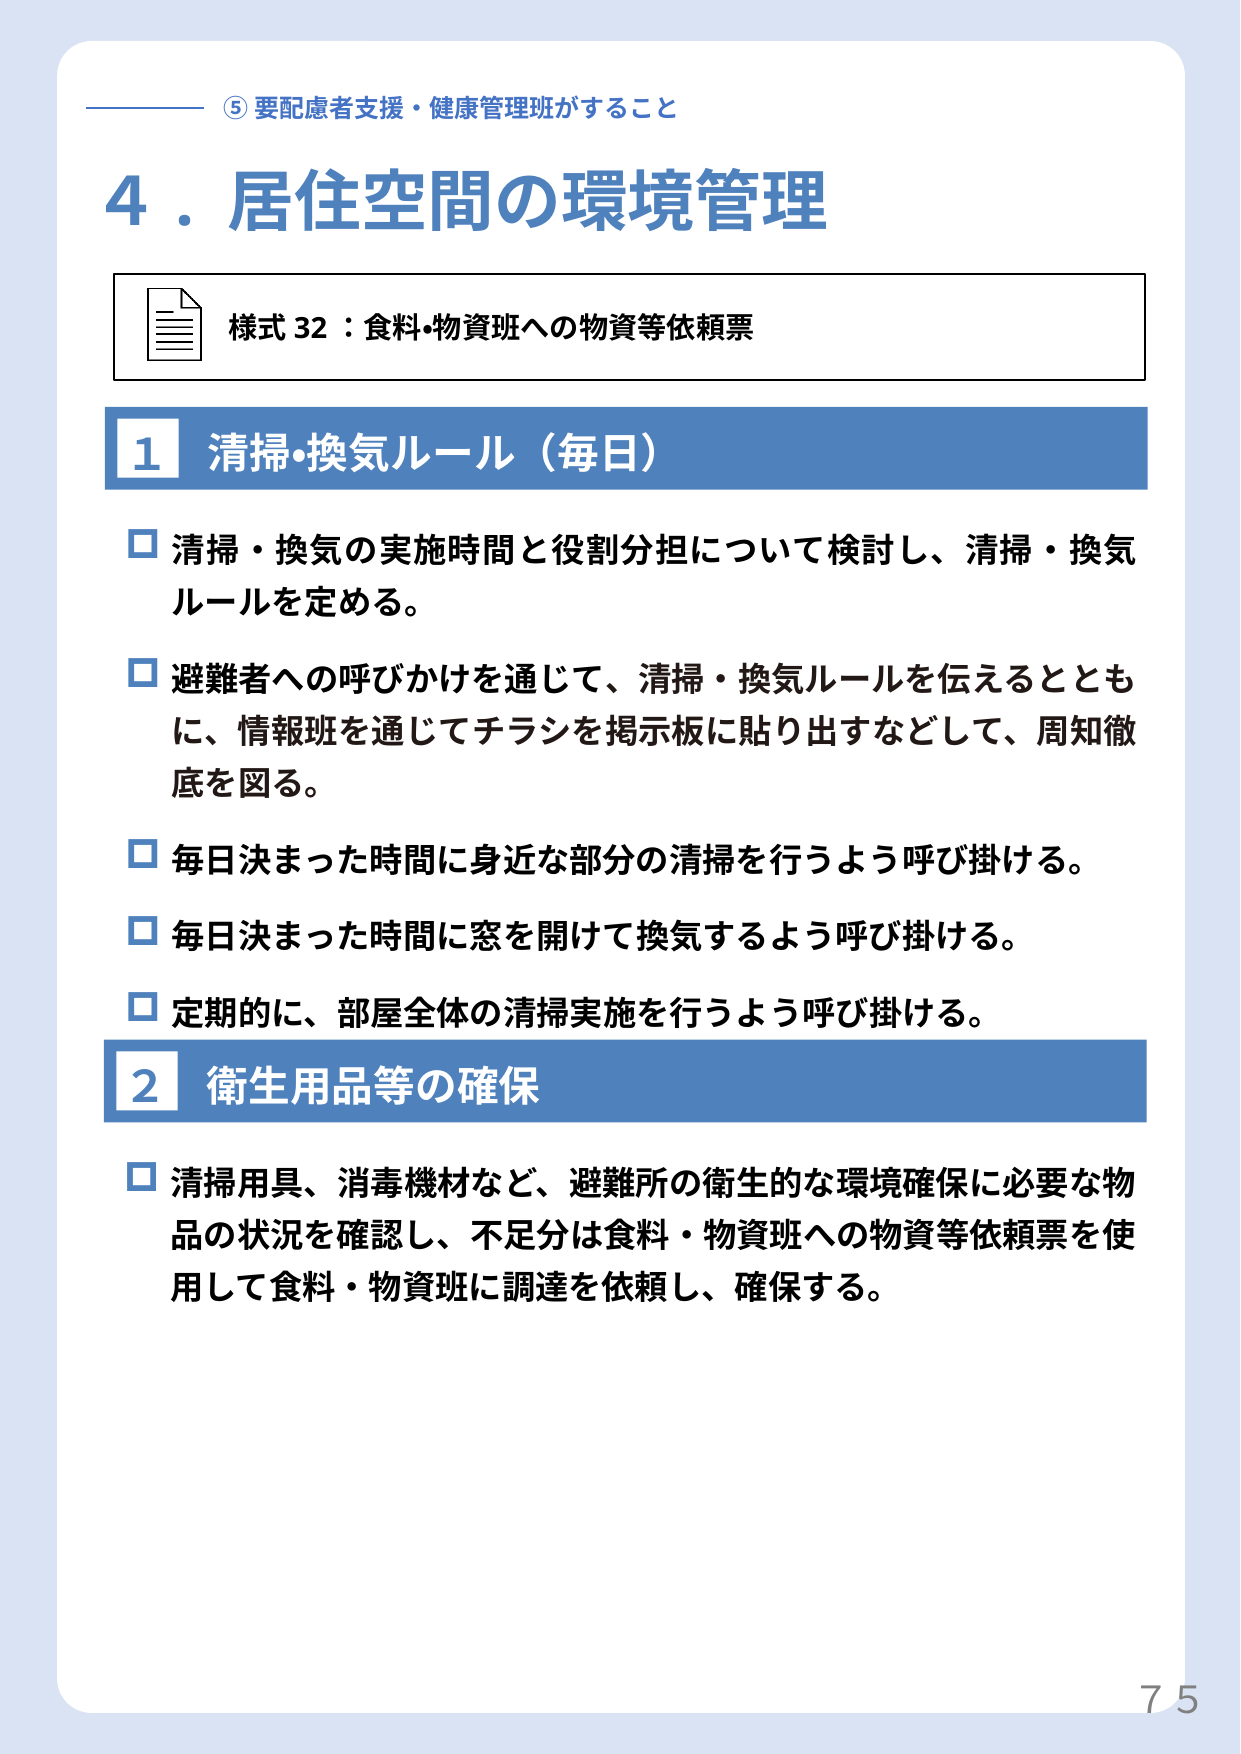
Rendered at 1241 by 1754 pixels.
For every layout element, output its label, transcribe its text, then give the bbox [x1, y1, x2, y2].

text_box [113, 273, 1145, 380]
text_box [104, 406, 1148, 490]
text_box ７５ [1108, 1669, 1231, 1729]
text_box 清掃・換気の実施時間と役割分担について検討し、清掃・換気ルールを定める。 避難者への呼びかけを通じて、清掃・換気ルールを伝えるとともに、情報班を通じてチラシを掲示板に貼り出すなどして、周知徹底を図る。 毎日決まった時間に身近な部分の清掃を行うよう呼び掛ける。 毎日決まった時間に窓を開けて換気するよう呼び掛ける。 定期的に、部屋全体の清掃実施を行うよう呼び掛ける。 [122, 515, 1138, 1033]
text_box 清掃用具、消毒機材など、避難所の衛生的な環境確保に必要な物品の状況を確認し、不足分は食料・物資班への物資等依頼票を使用して食料・物資班に調達を依頼し、確保する。 [121, 1148, 1137, 1306]
text_box ４. 居住空間の環境管理 [90, 156, 1241, 239]
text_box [103, 1039, 1147, 1123]
